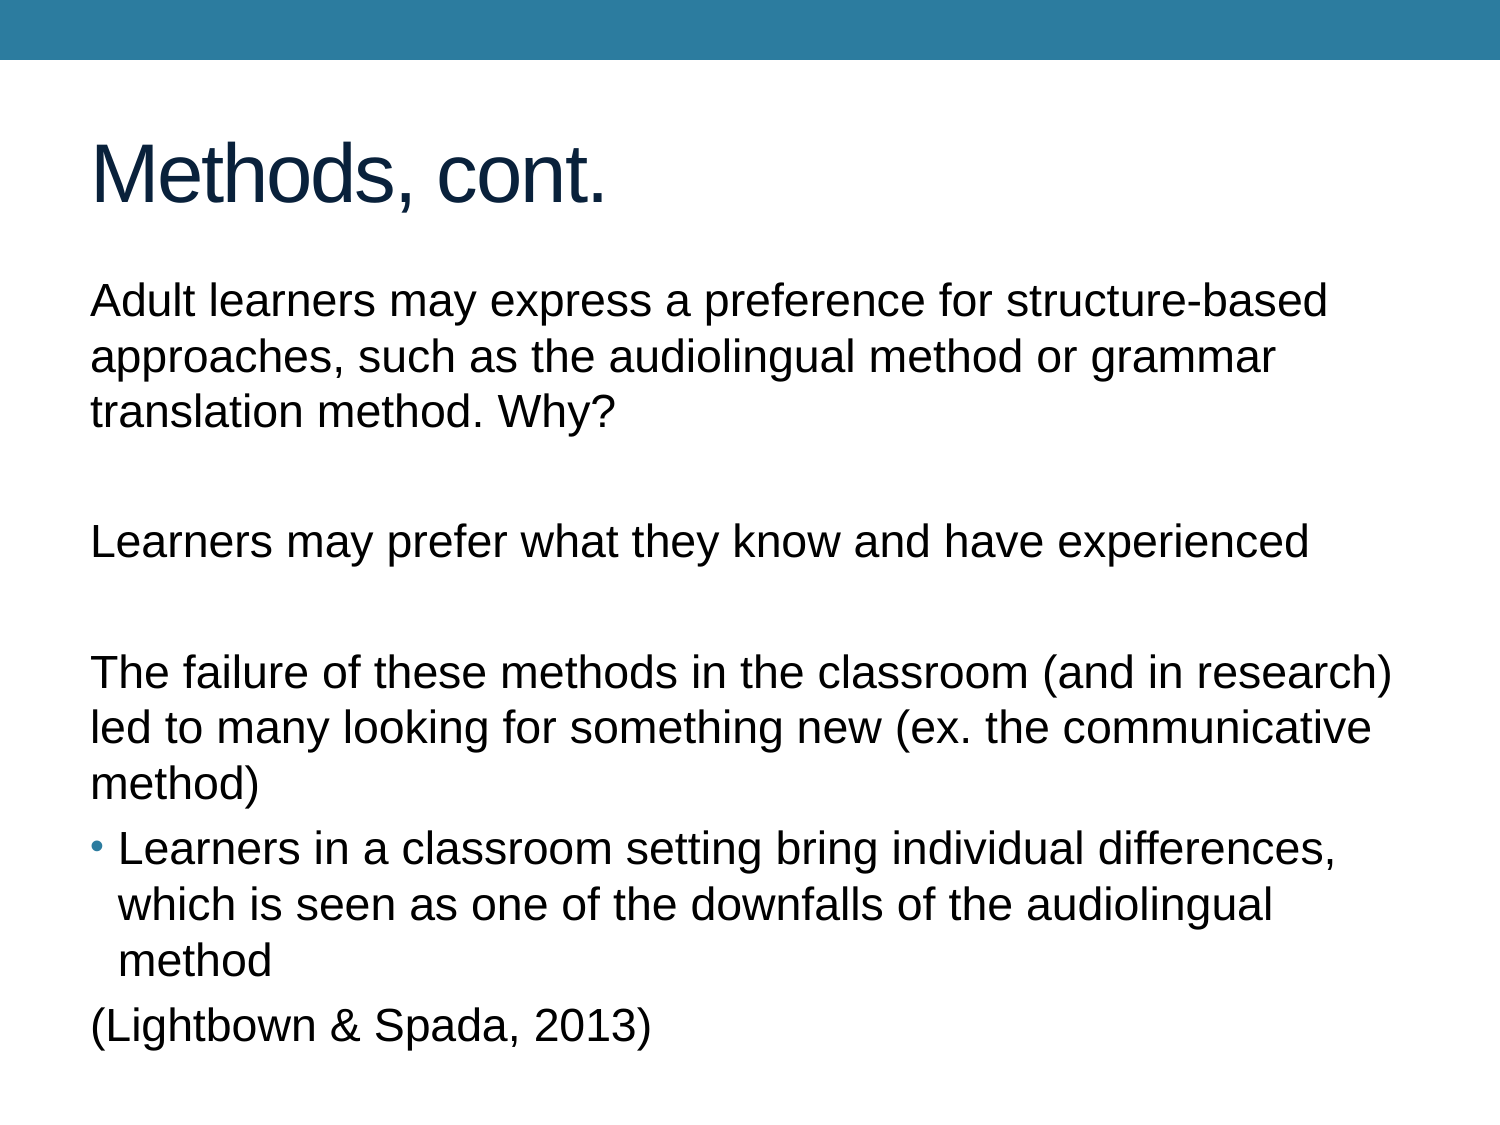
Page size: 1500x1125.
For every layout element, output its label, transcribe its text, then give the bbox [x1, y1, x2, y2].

title Methods, cont. [75, 87, 1425, 250]
list Adult learners may express a preference for structure-based approaches, such as the audiolingual method or grammar translation method. Why? Learners may prefer what they know and have experienced The failure of these methods in the classroom (and in research) led to many looking for something new (ex. the communicative method) Learners in a classroom setting bring individual differences, which is seen as one of the downfalls of the audiolingual method (Lightbown & Spada, 2013) [75, 262, 1425, 1063]
